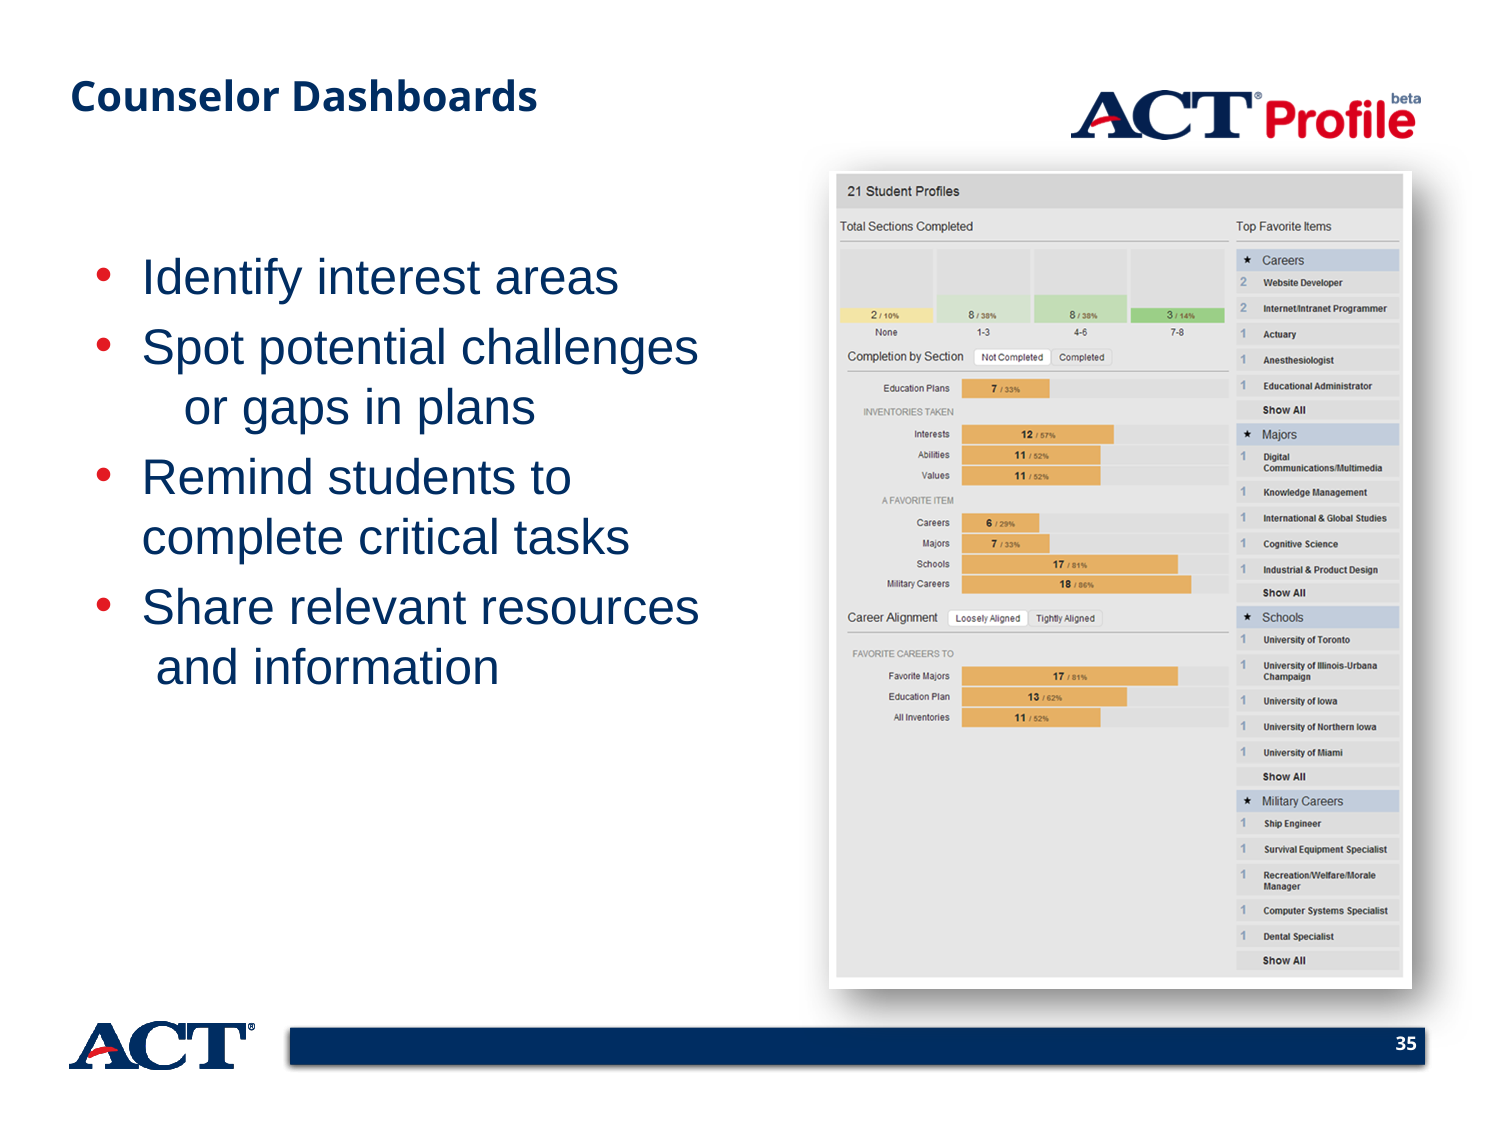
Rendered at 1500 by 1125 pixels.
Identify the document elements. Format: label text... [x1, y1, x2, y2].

picture [828, 170, 1412, 990]
picture [69, 1021, 255, 1070]
list Identify interest areas Spot potential challenges or gaps in plans Remind students to complete critical tasks Share relevant resources and information [69, 236, 733, 890]
picture [1070, 89, 1422, 140]
list Counselor Dashboards [69, 69, 915, 129]
